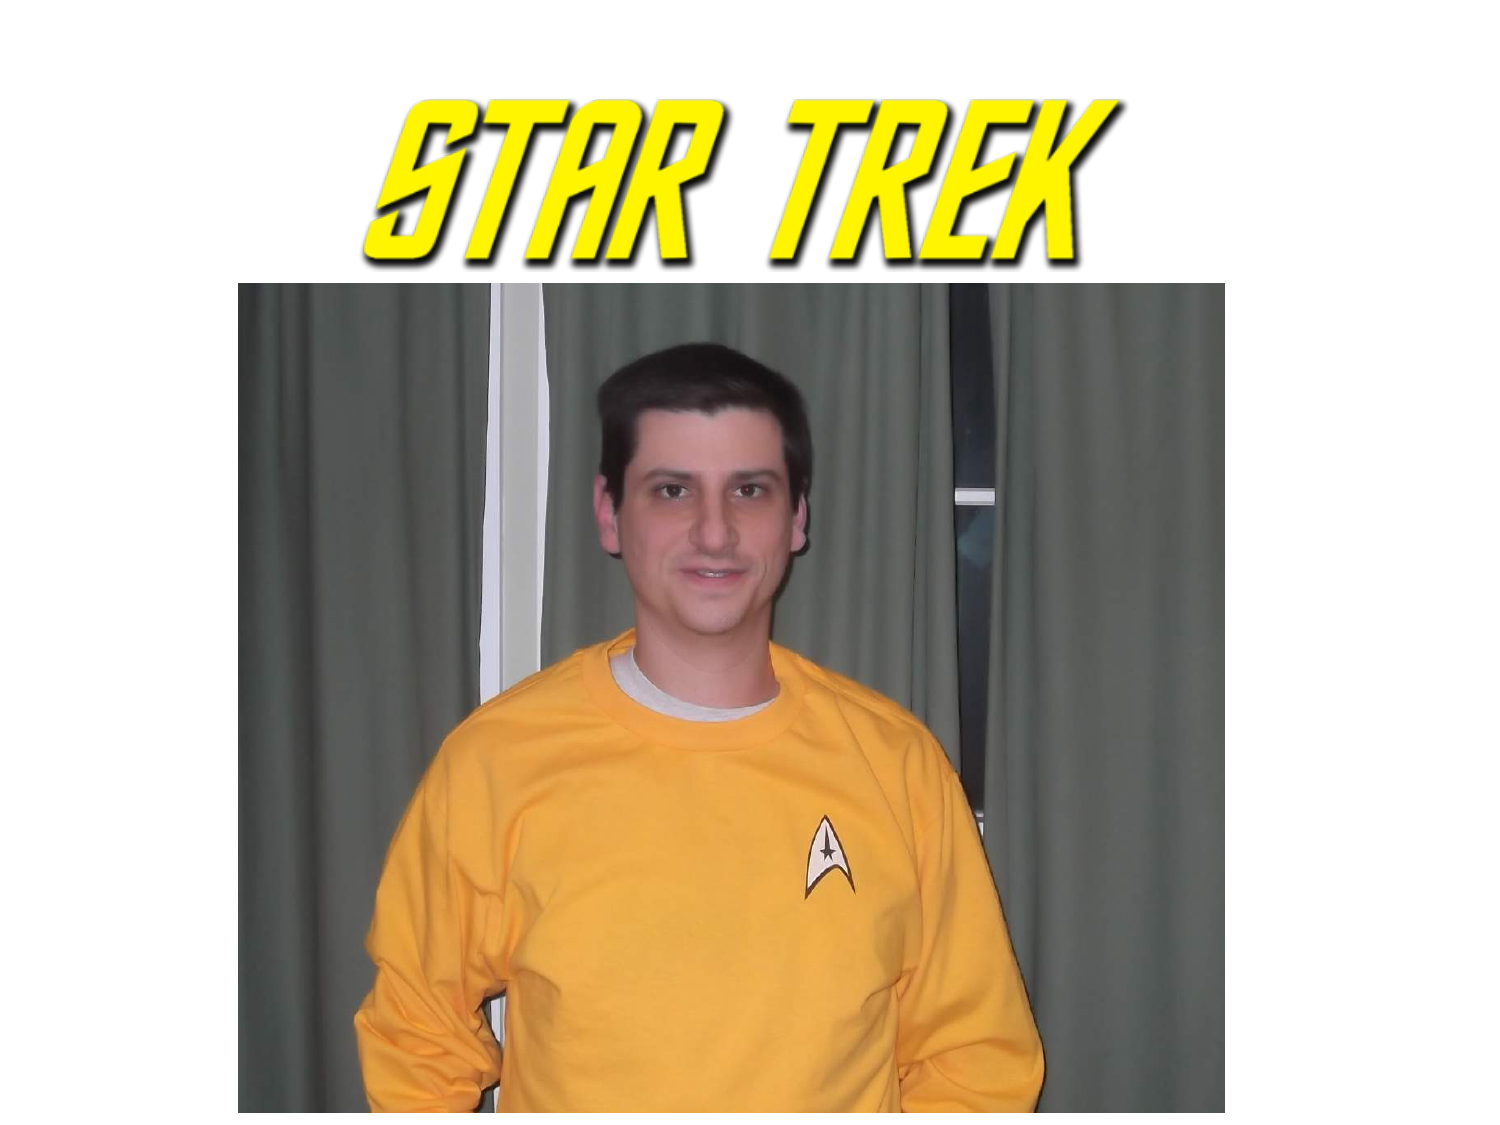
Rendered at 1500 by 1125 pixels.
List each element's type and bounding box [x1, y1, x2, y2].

list [349, 87, 1132, 273]
picture [238, 283, 1226, 1114]
